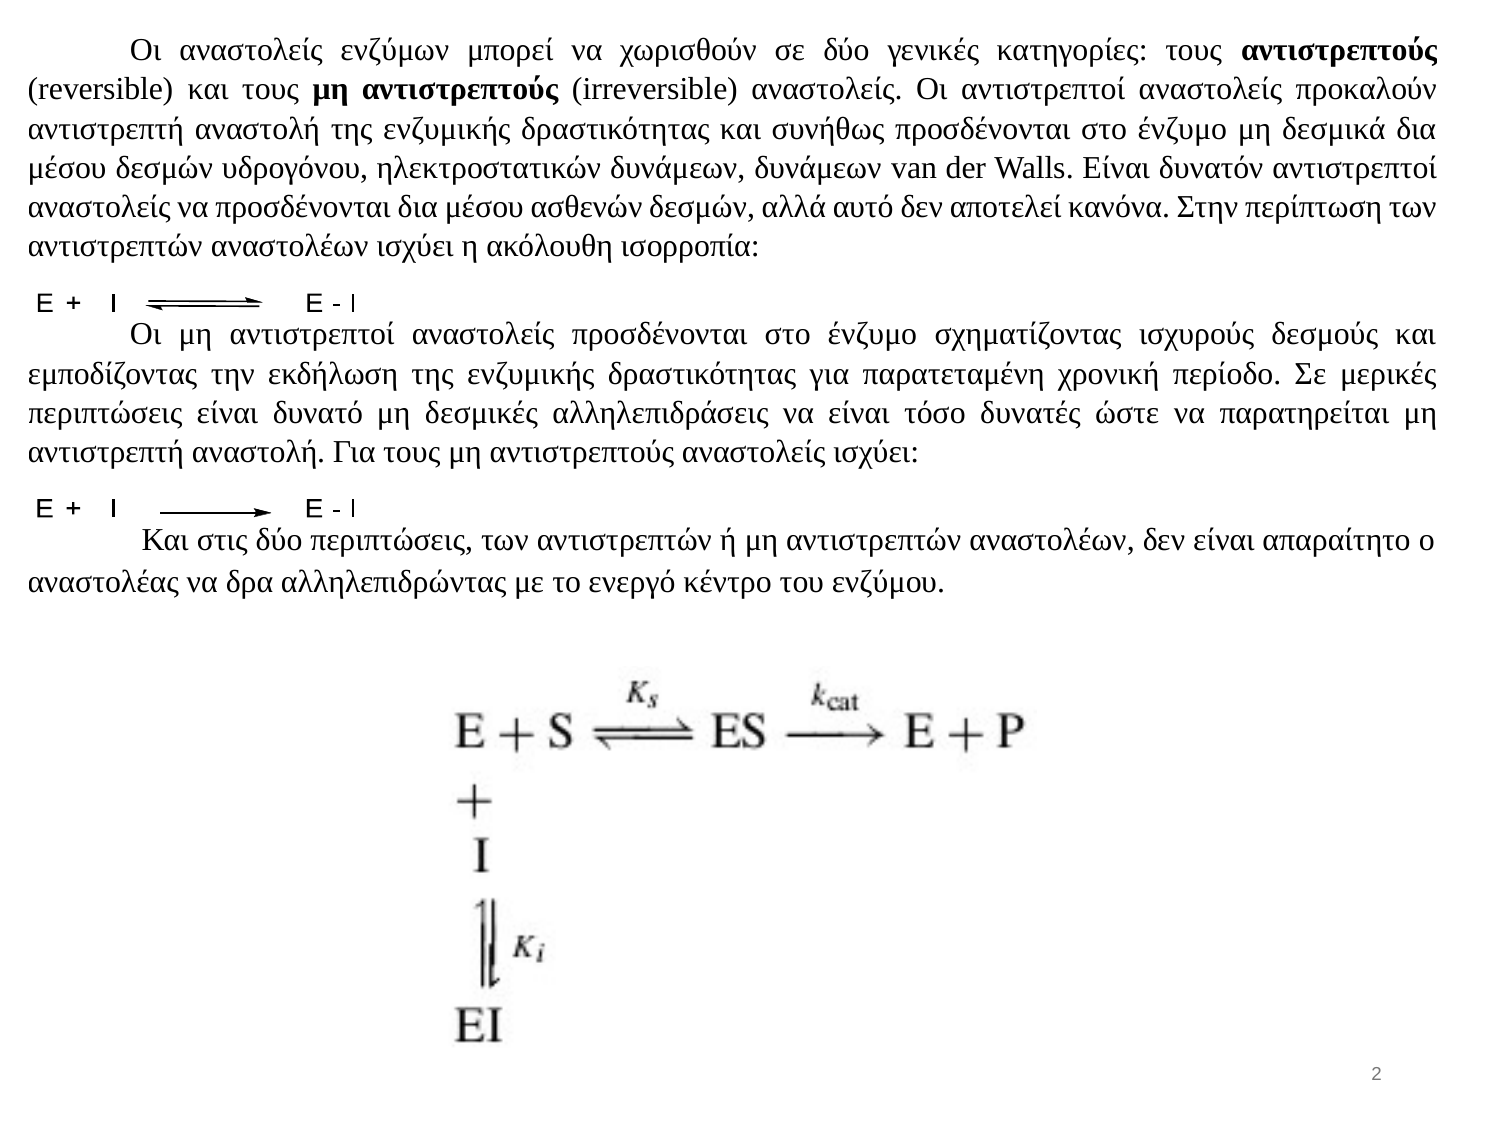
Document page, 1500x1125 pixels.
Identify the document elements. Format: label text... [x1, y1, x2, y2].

picture [28, 30, 1437, 605]
picture [428, 666, 1038, 1078]
slide_number 1 [1059, 1042, 1397, 1103]
